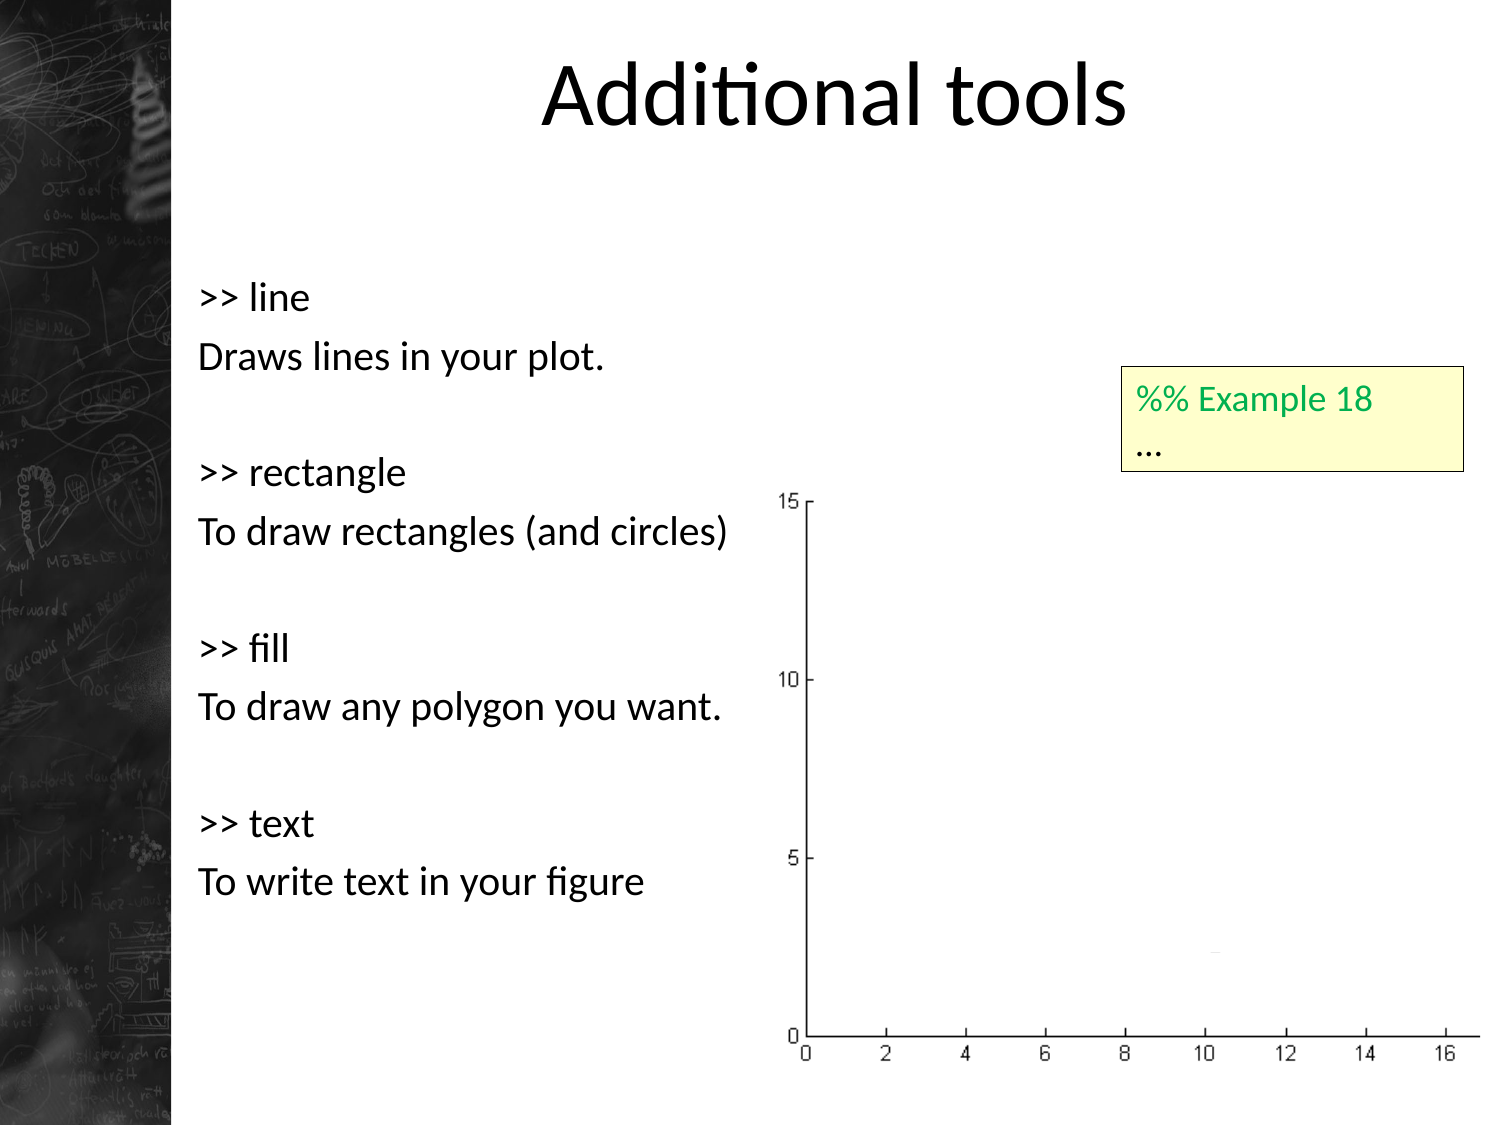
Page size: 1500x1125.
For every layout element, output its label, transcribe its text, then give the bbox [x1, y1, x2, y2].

picture [765, 479, 1481, 1078]
text_box %% Example 18 … [1121, 366, 1464, 472]
title Additional tools [171, 0, 1500, 183]
picture [0, 0, 172, 1125]
list >> line Draws lines in your plot. >> rectangle To draw rectangles (and circles) >> fill To draw any polygon you want. >> text To write text in your figure [183, 262, 809, 1005]
